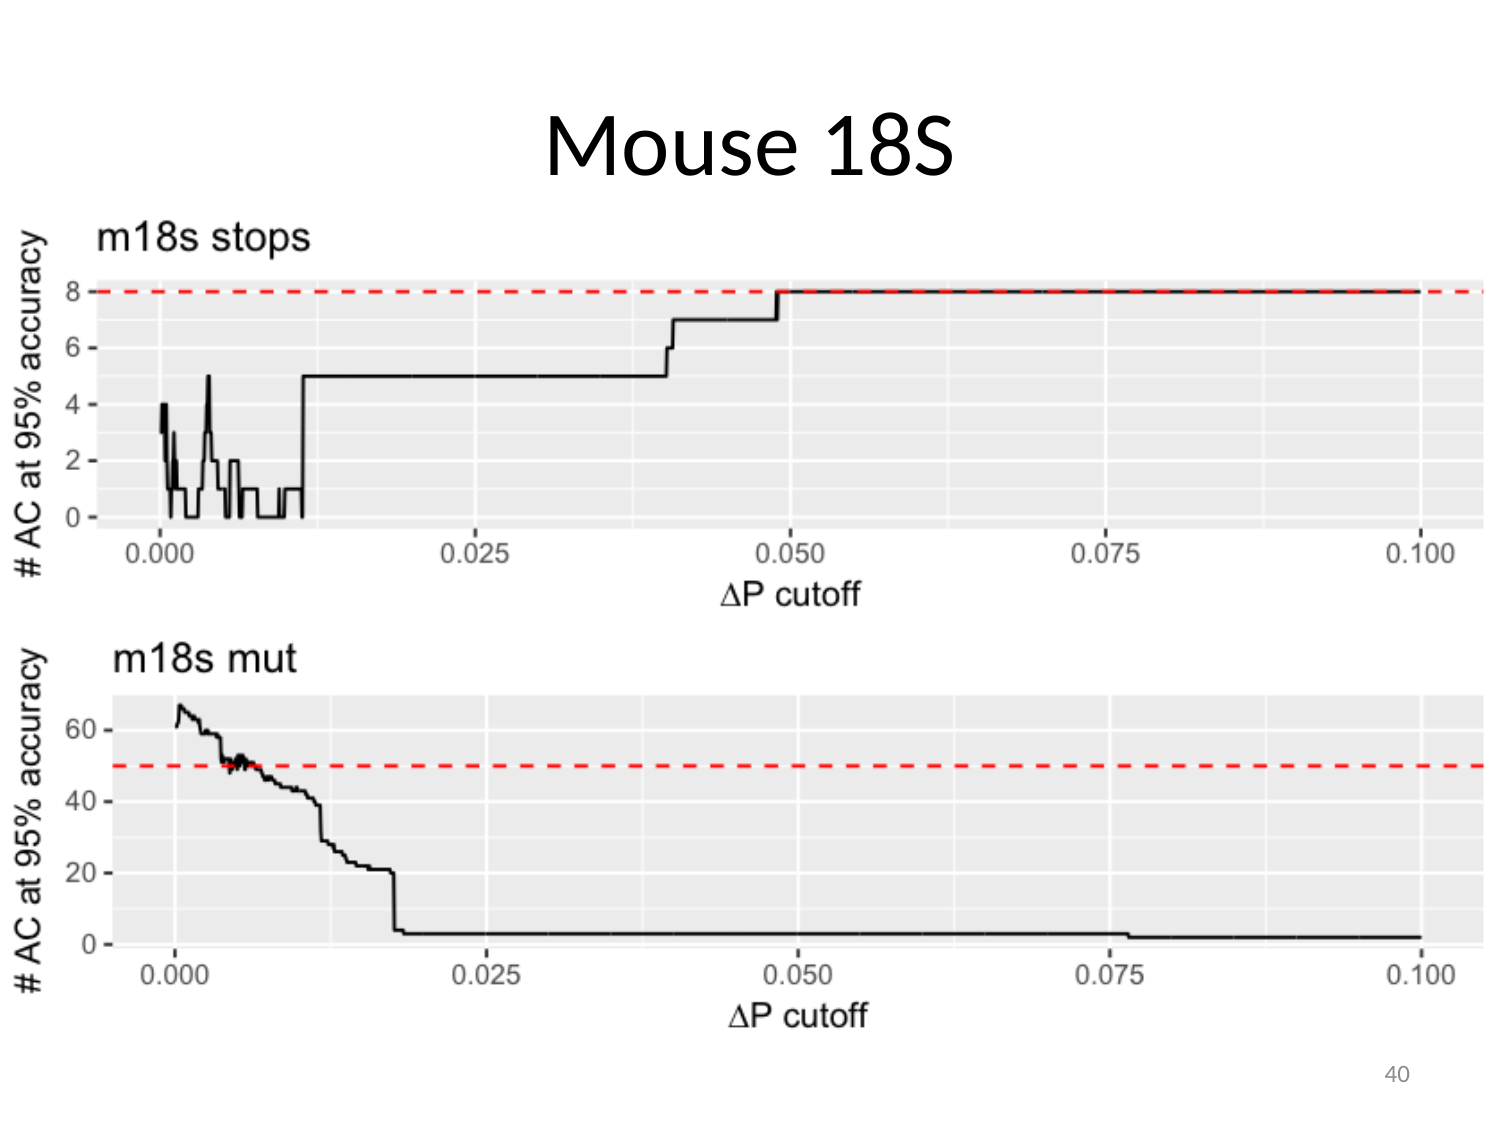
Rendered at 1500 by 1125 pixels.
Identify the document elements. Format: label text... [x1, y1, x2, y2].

slide_number 40 [1074, 1050, 1425, 1103]
picture [0, 210, 1500, 1042]
title Mouse 18S [75, 45, 1425, 209]
